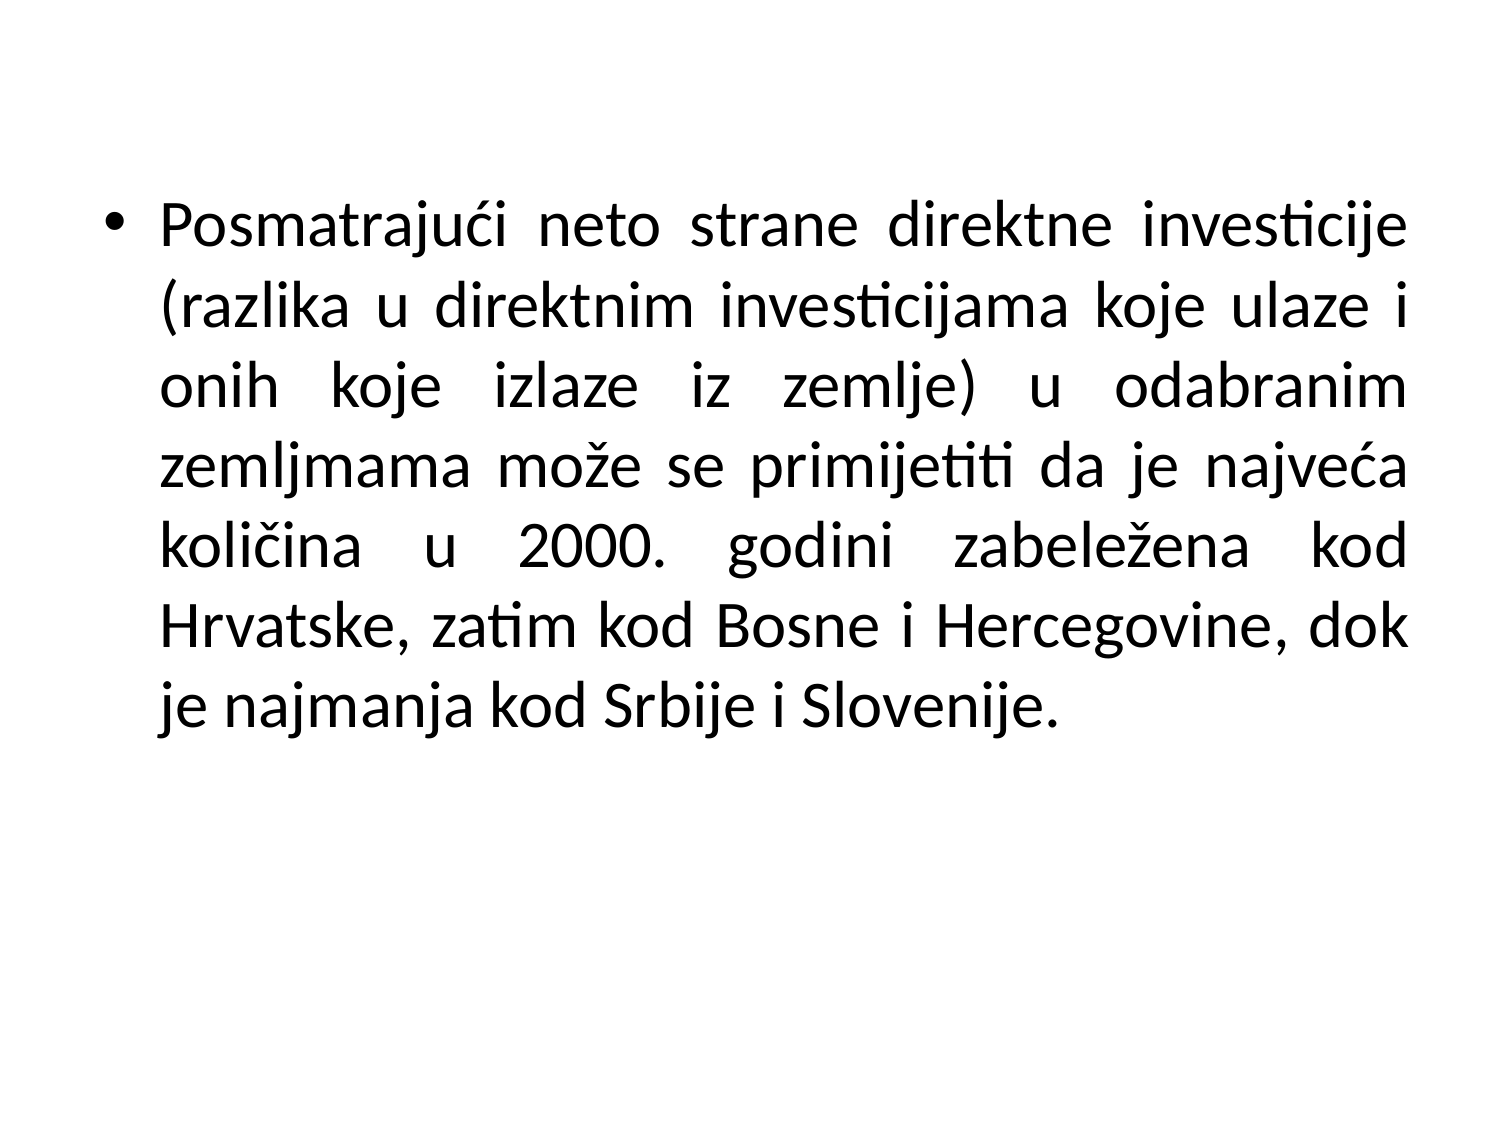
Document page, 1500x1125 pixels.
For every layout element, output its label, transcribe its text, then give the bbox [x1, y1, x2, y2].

list Posmatrajući neto strane direktne investicije (razlika u direktnim investicijama koje ulaze i onih koje izlaze iz zemlje) u odabranim zemljmama može se primijetiti da je najveća količina u 2000. godini zabeležena kod Hrvatske, zatim kod Bosne i Hercegovine, dok je najmanja kod Srbije i Slovenije. [88, 172, 1425, 1005]
